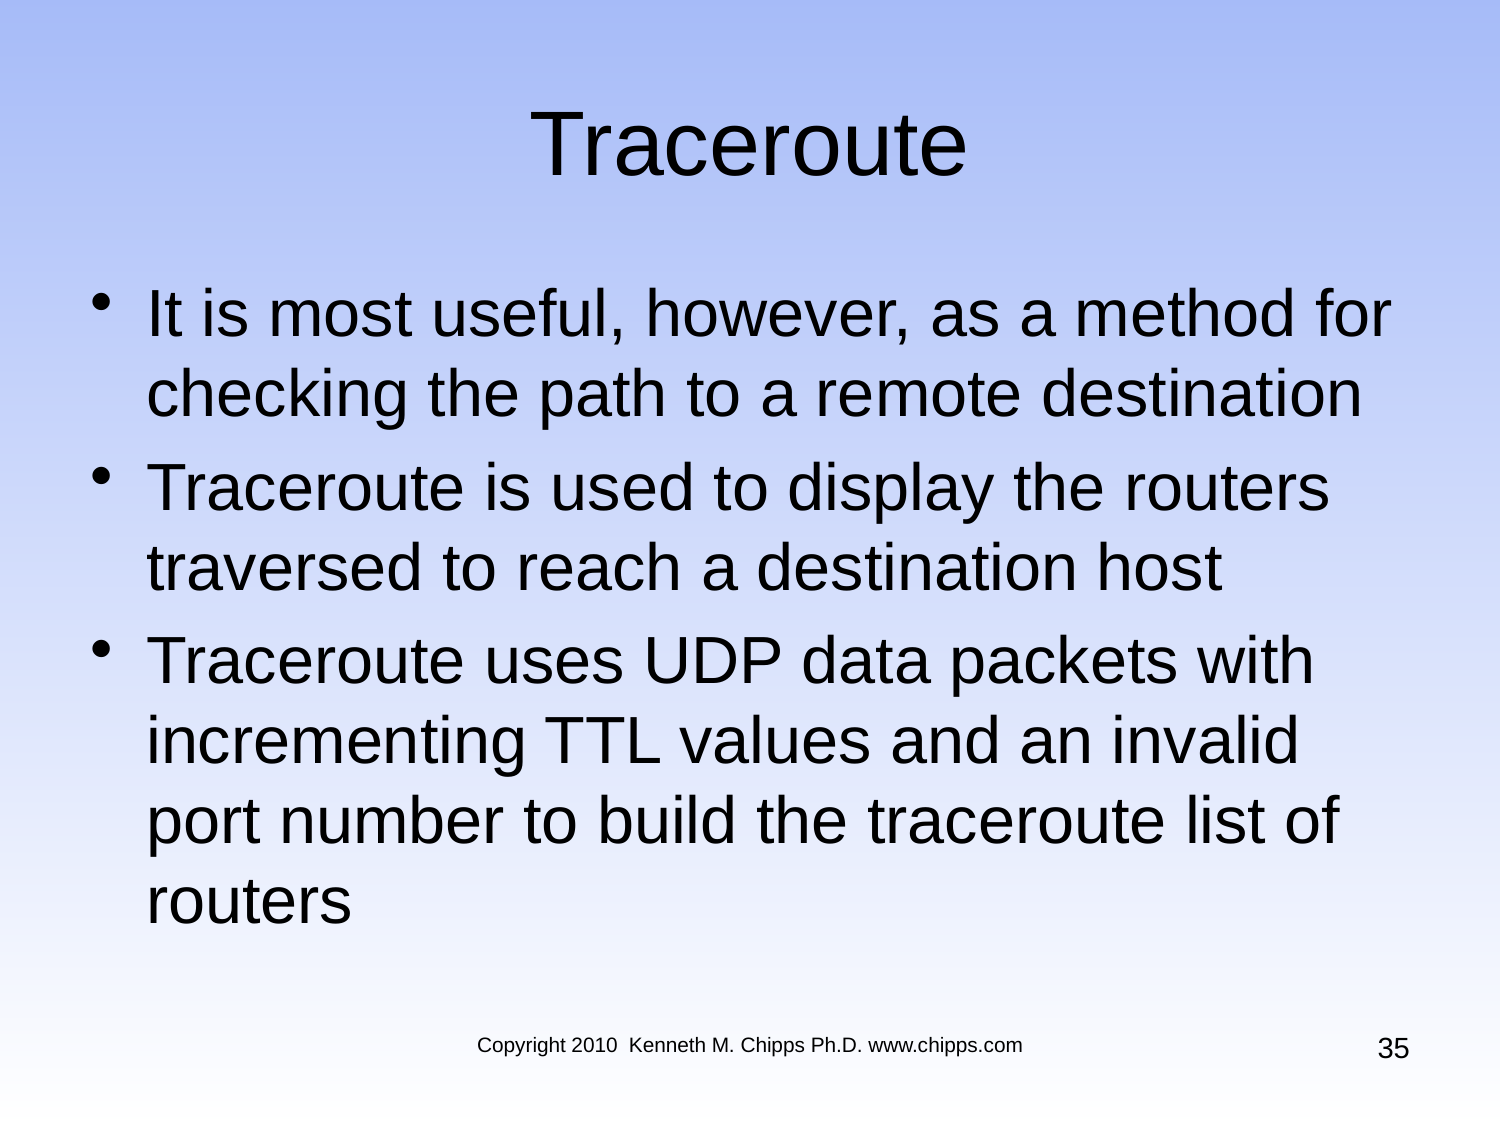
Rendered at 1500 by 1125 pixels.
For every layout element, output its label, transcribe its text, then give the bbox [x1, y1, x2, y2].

slide_number 35 [1074, 1021, 1426, 1101]
footer Copyright 2010 Kenneth M. Chipps Ph.D. www.chipps.com [449, 1024, 1051, 1103]
title Traceroute [75, 45, 1425, 233]
list It is most useful, however, as a method for checking the path to a remote destination Traceroute is used to display the routers traversed to reach a destination host Traceroute uses UDP data packets with incrementing TTL values and an invalid port number to build the traceroute list of routers [75, 262, 1425, 1005]
